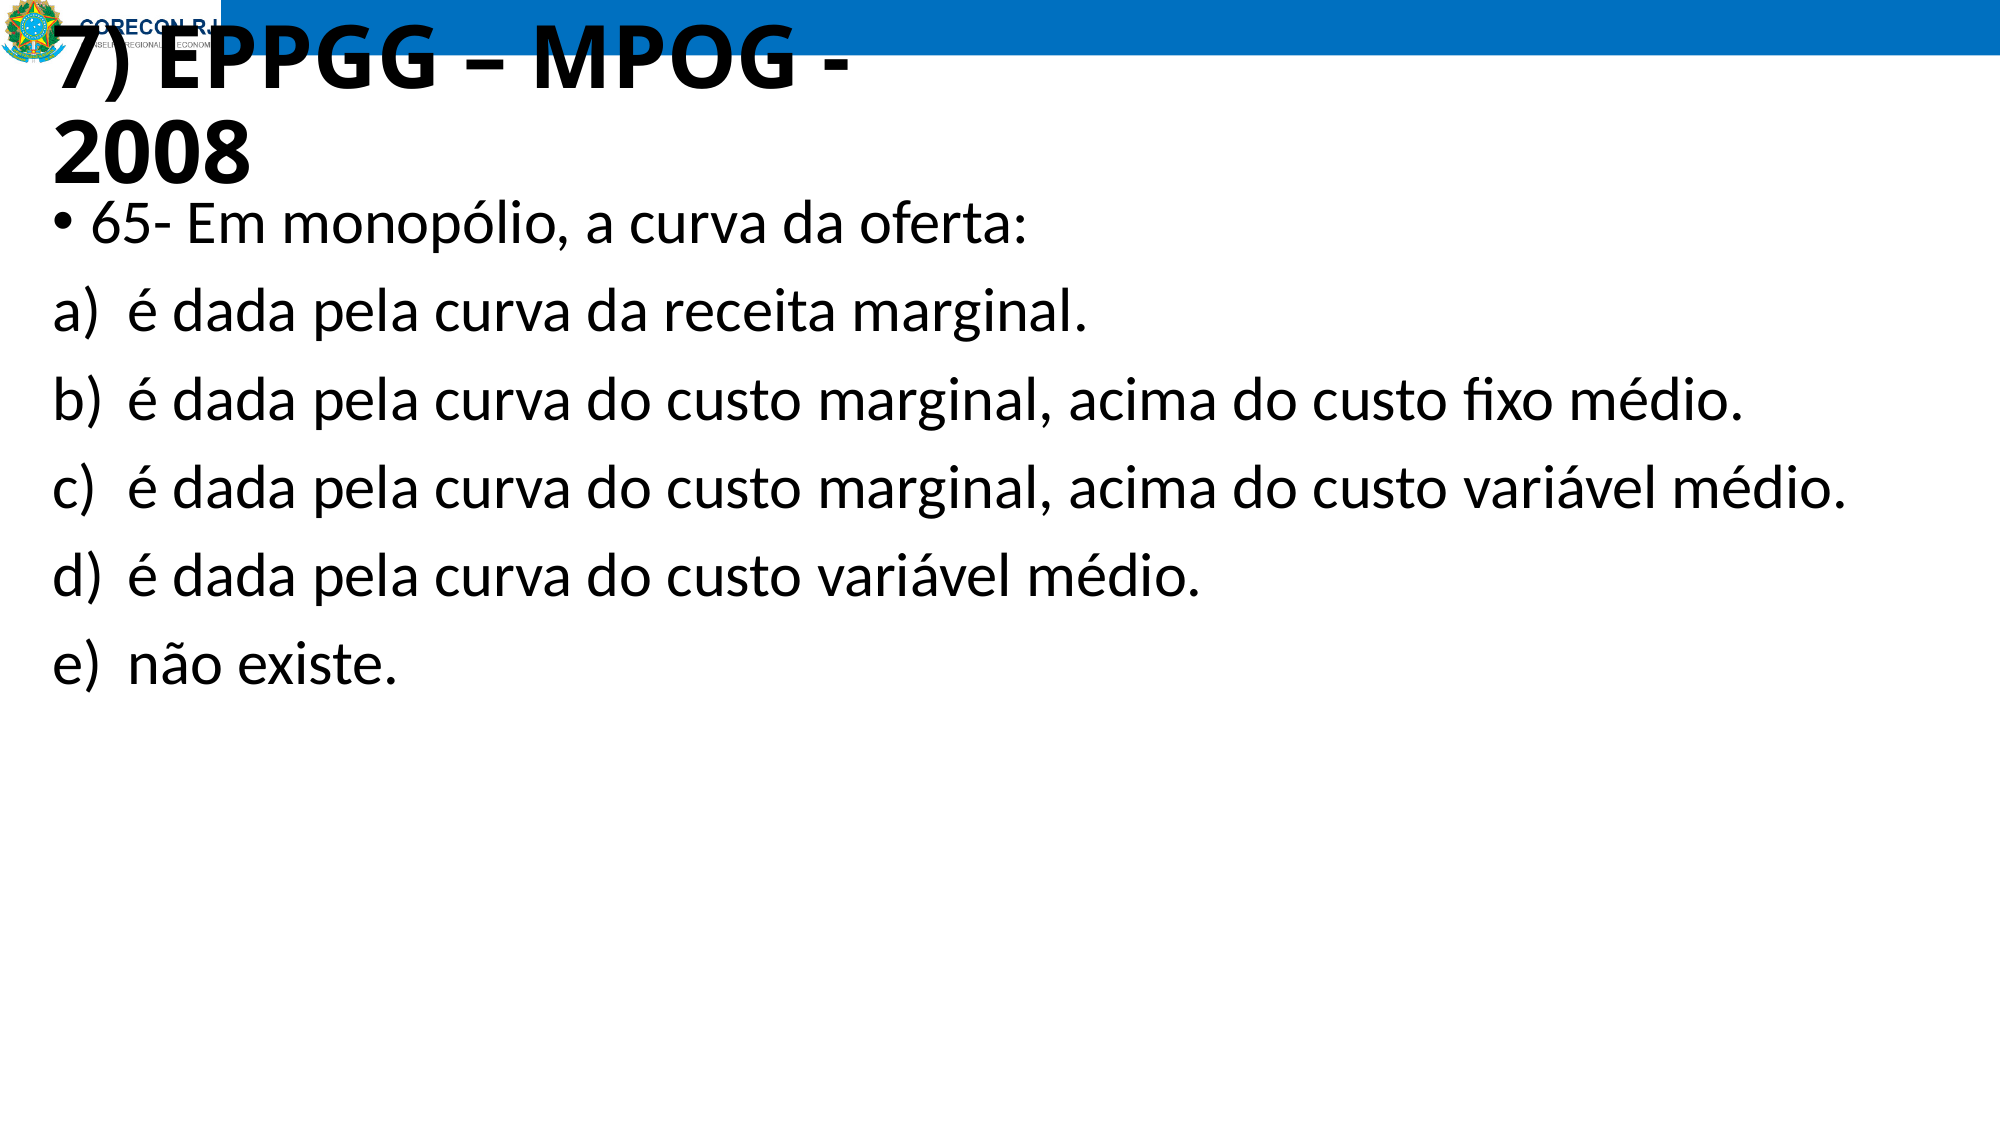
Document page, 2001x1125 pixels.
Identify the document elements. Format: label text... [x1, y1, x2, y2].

picture [0, 0, 221, 65]
title 7) EPPGG – MPOG - 2008 [37, 89, 1050, 182]
list 65- Em monopólio, a curva da oferta: é dada pela curva da receita marginal. é dada pela curva do custo marginal, acima do custo fixo médio. é dada pela curva do custo marginal, acima do custo variável médio. é dada pela curva do custo variável médio. não existe. [37, 182, 1963, 739]
